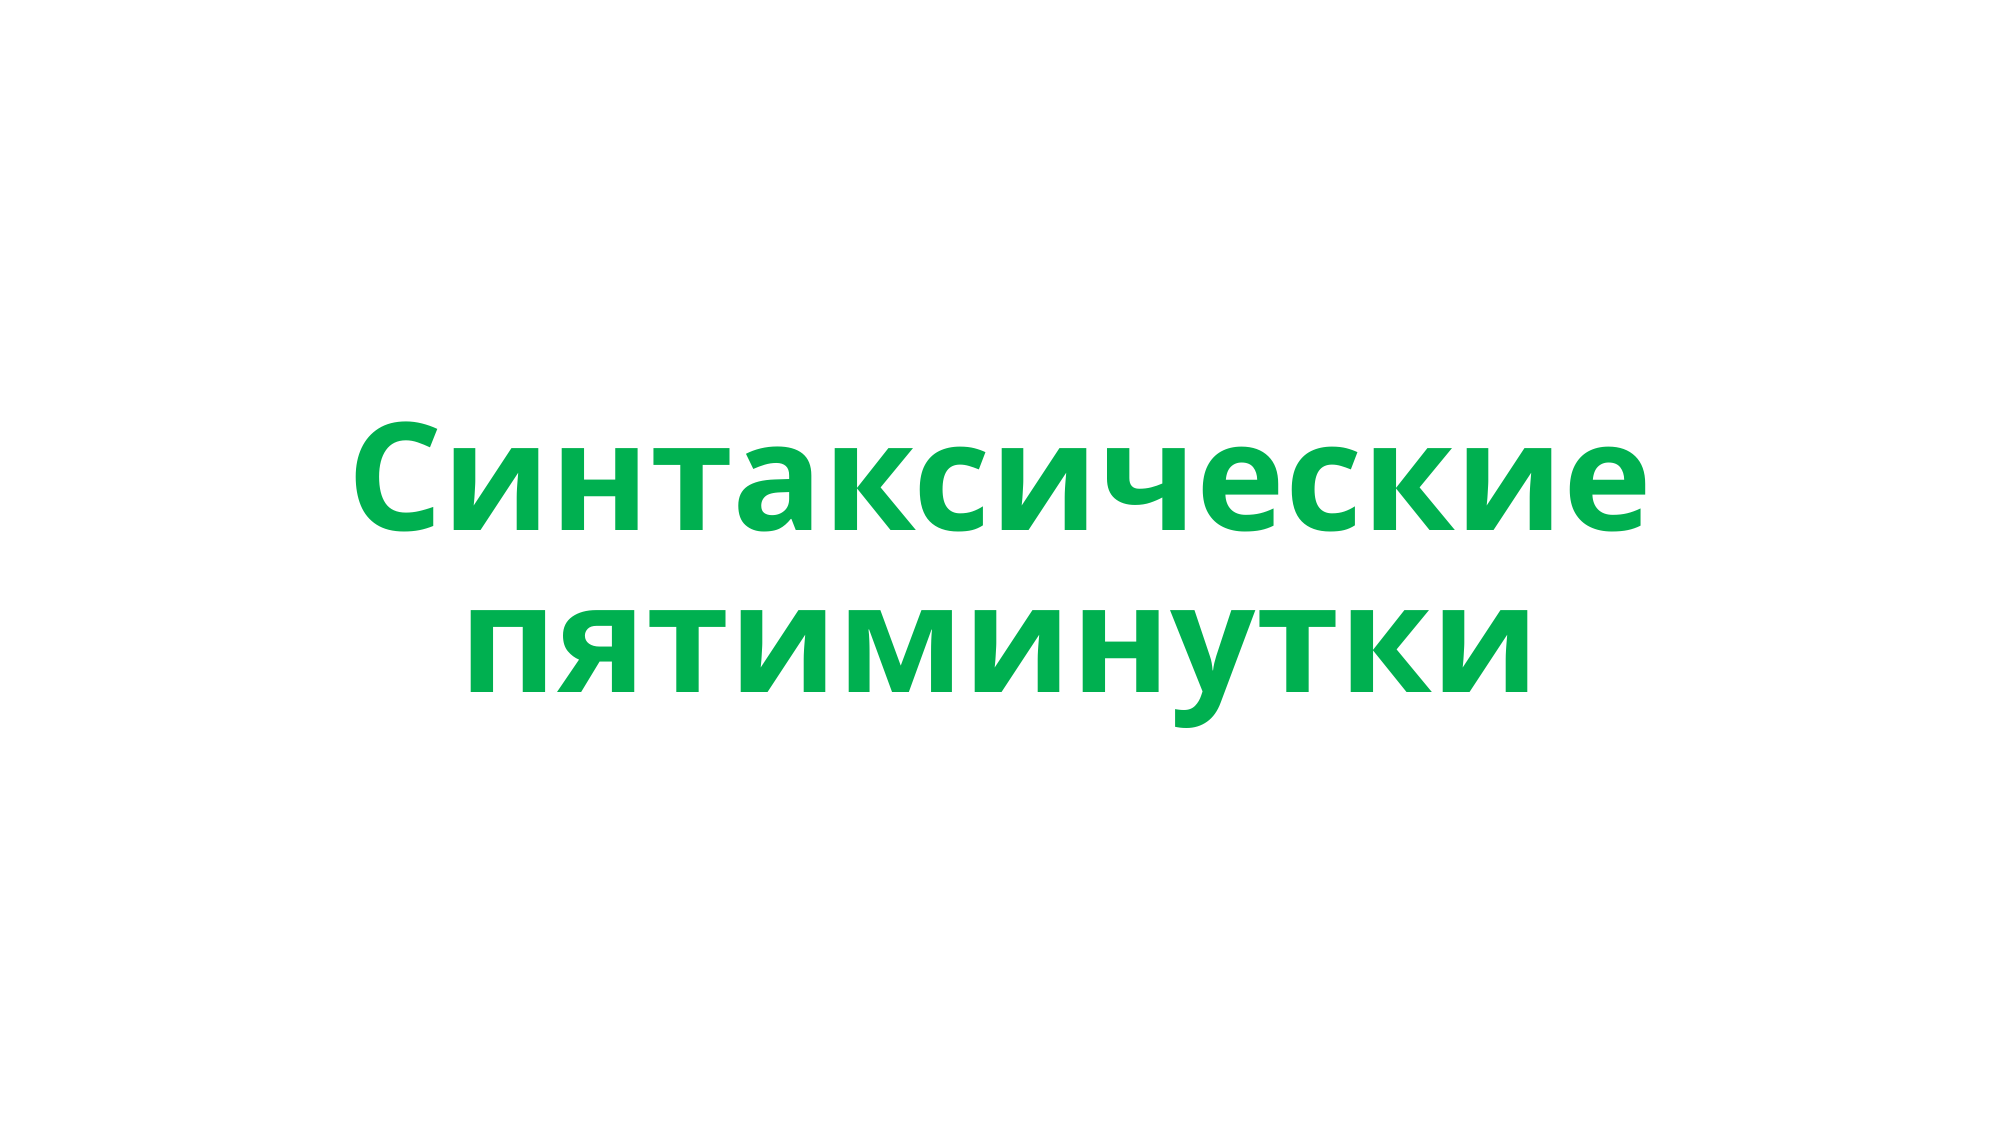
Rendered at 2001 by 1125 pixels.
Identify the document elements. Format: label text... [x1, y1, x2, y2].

title Синтаксические пятиминутки [137, 368, 1863, 757]
